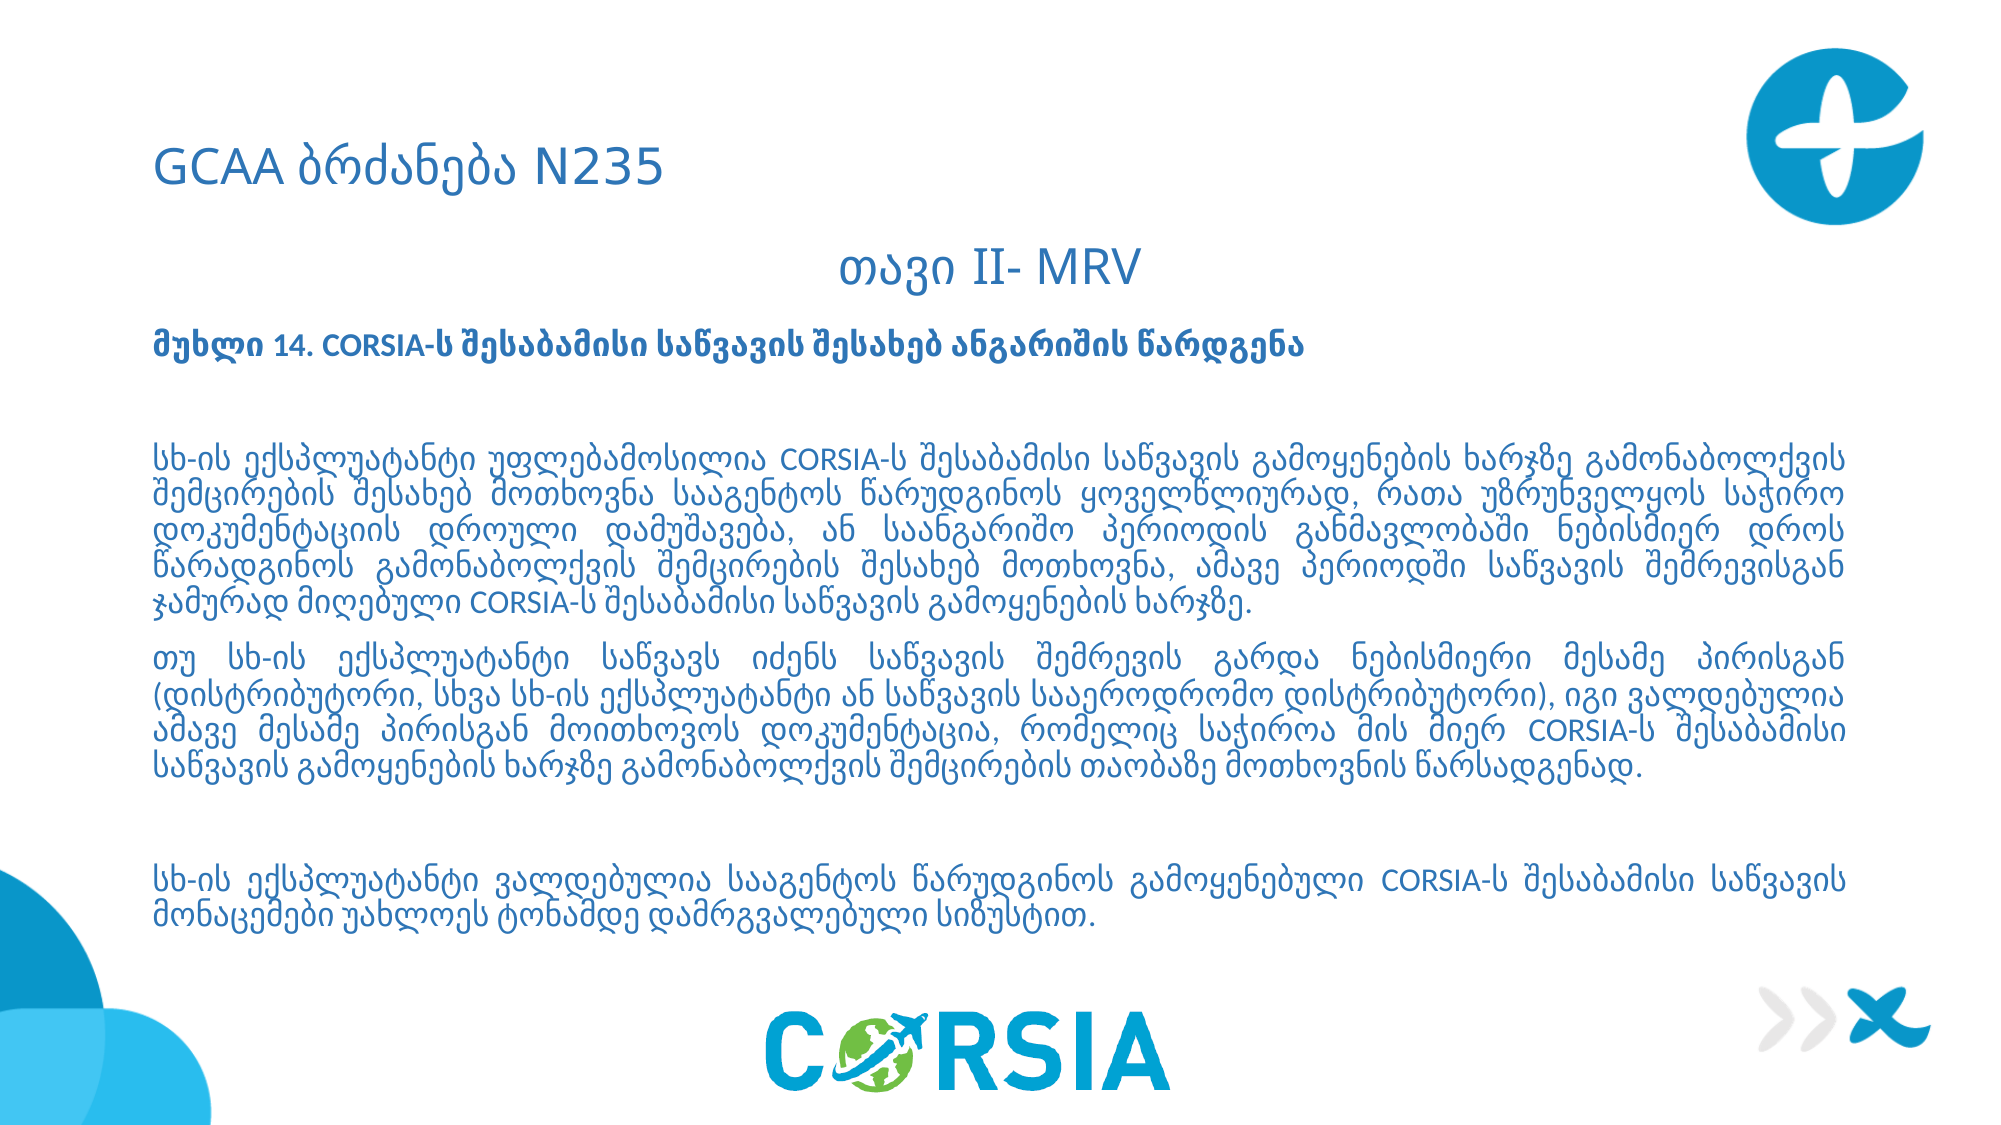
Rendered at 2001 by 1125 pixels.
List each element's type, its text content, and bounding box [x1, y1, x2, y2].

list მუხლი 14. CORSIA-ს შესაბამისი საწვავის შესახებ ანგარიშის წარდგენა სხ-ის ექსპლუატანტი უფლებამოსილია CORSIA-ს შესაბამისი საწვავის გამოყენების ხარჯზე გამონაბოლქვის შემცირების შესახებ მოთხოვნა სააგენტოს წარუდგინოს ყოველწლიურად, რათა უზრუნველყოს საჭირო დოკუმენტაციის დროული დამუშავება, ან საანგარიშო პერიოდის განმავლობაში ნებისმიერ დროს წარადგინოს გამონაბოლქვის შემცირების შესახებ მოთხოვნა, ამავე პერიოდში საწვავის შემრევისგან ჯამურად მიღებული CORSIA-ს შესაბამისი საწვავის გამოყენების ხარჯზე. თუ სხ-ის ექსპლუატანტი საწვავს იძენს საწვავის შემრევის გარდა ნებისმიერი მესამე პირისგან (დისტრიბუტორი, სხვა სხ-ის ექსპლუატანტი ან საწვავის სააეროდრომო დისტრიბუტორი), იგი ვალდებულია ამავე მესამე პირისგან მოითხოვოს დოკუმენტაცია, რომელიც საჭიროა მის მიერ CORSIA-ს შესაბამისი საწვავის გამოყენების ხარჯზე გამონაბოლქვის შემცირების თაობაზე მოთხოვნის წარსადგენად. სხ-ის ექსპლუატანტი ვალდებულია სააგენტოს წარუდგინოს გამოყენებული CORSIA-ს შესაბამისი საწვავის მონაცემები უახლოეს ტონამდე დამრგვალებული სიზუსტით. [137, 320, 1863, 1035]
text_box თავი II- MRV [315, 230, 1666, 306]
title GCAA ბრძანება N235 [137, 59, 1863, 278]
picture [0, 0, 2001, 1125]
